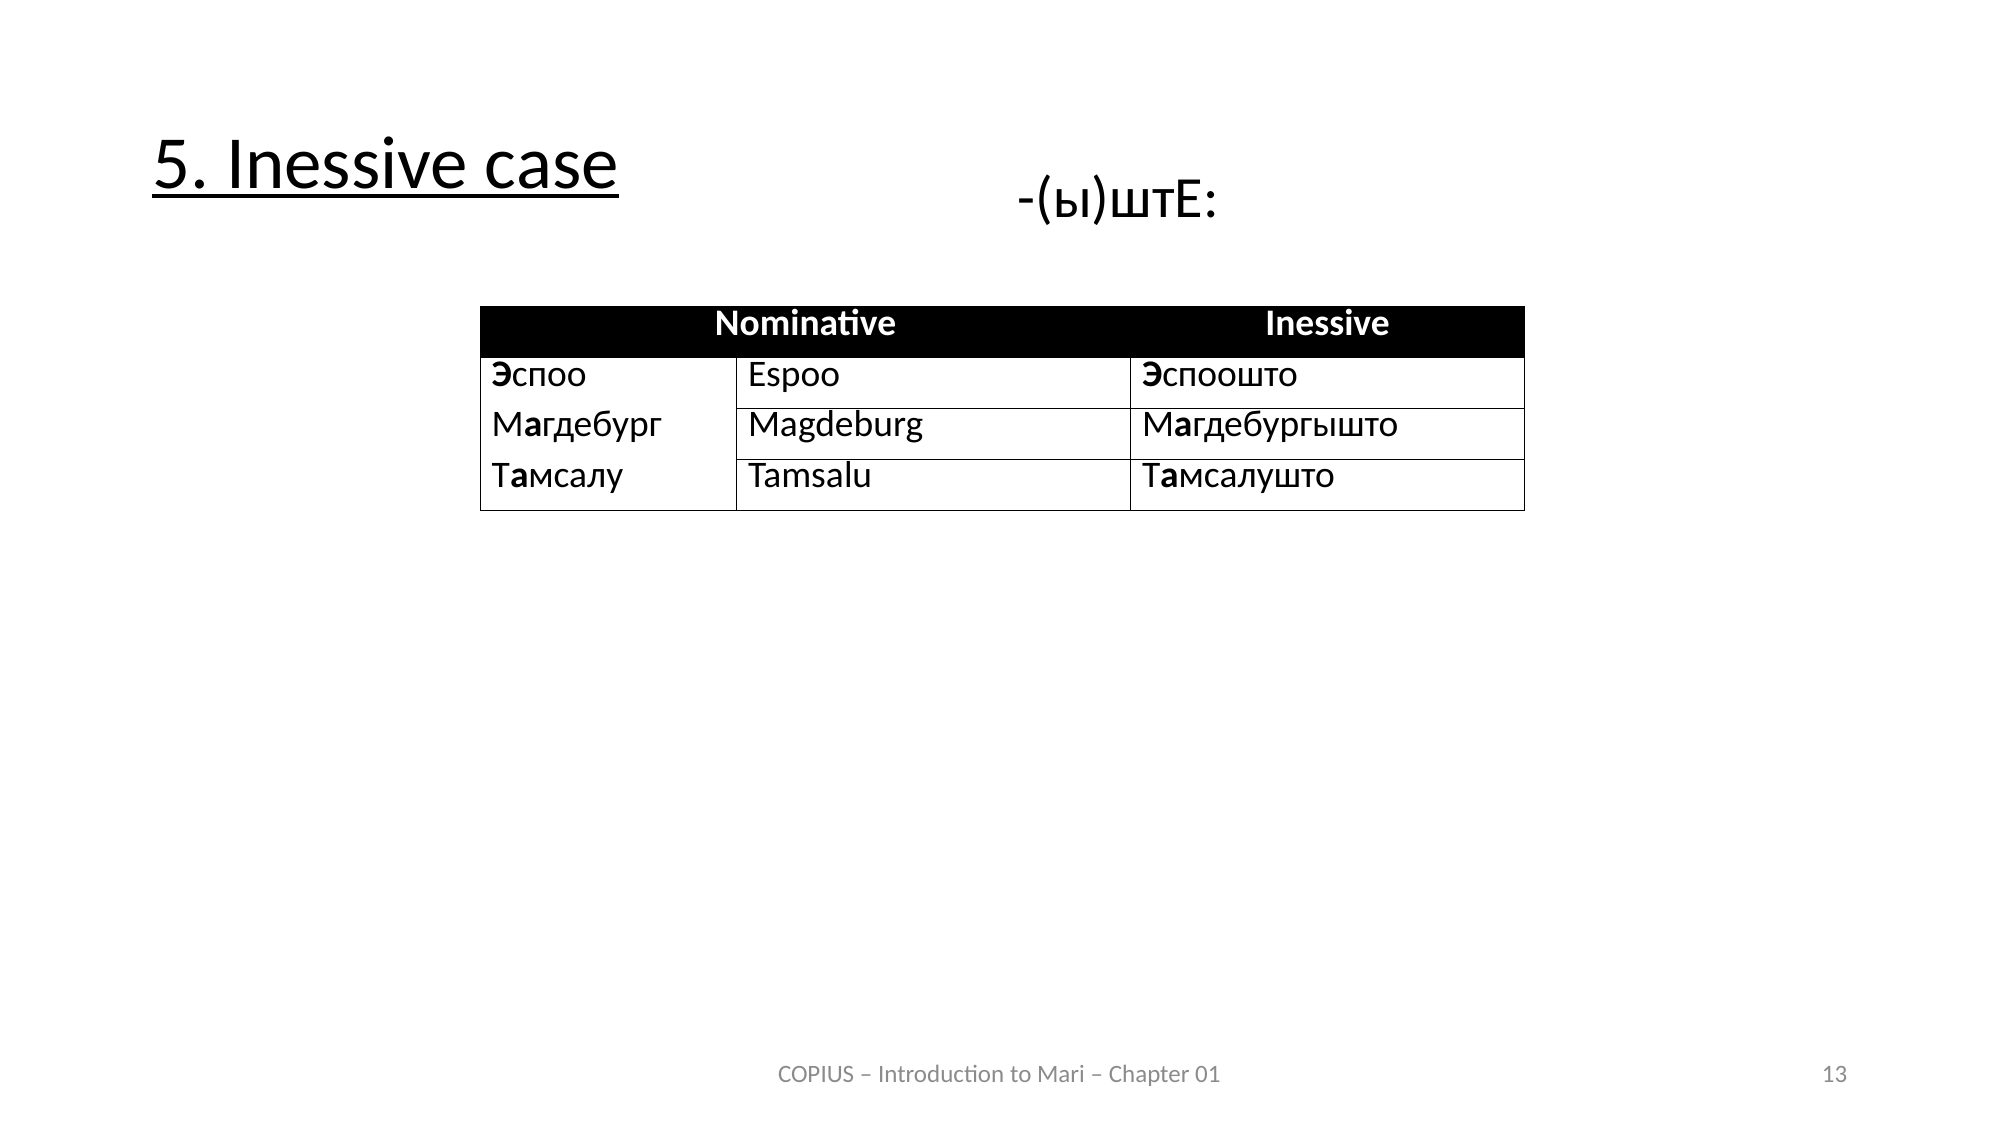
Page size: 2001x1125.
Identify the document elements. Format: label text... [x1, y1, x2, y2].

footer COPIUS – Introduction to Mari – Chapter 01 [662, 1042, 1338, 1103]
table_cell Тамсалу [481, 460, 736, 510]
table_cell Эспоо [481, 358, 736, 409]
table_cell Тамсалушто [1131, 460, 1524, 510]
text_box -(ы)штЕ: [1002, 168, 1274, 275]
table_cell Магдебургышто [1131, 409, 1524, 459]
slide_number 13 [1412, 1042, 1863, 1103]
table_cell Эспоошто [1131, 358, 1524, 408]
table_cell Tamsalu [737, 460, 1130, 510]
title 5. Inessive case [137, 59, 1863, 278]
table_cell Magdeburg [737, 409, 1130, 459]
table_cell Espoo [737, 358, 1130, 408]
table_header Inessive [1131, 307, 1525, 357]
table_cell Магдебург [481, 409, 736, 460]
table_header Nominative [481, 307, 1131, 358]
